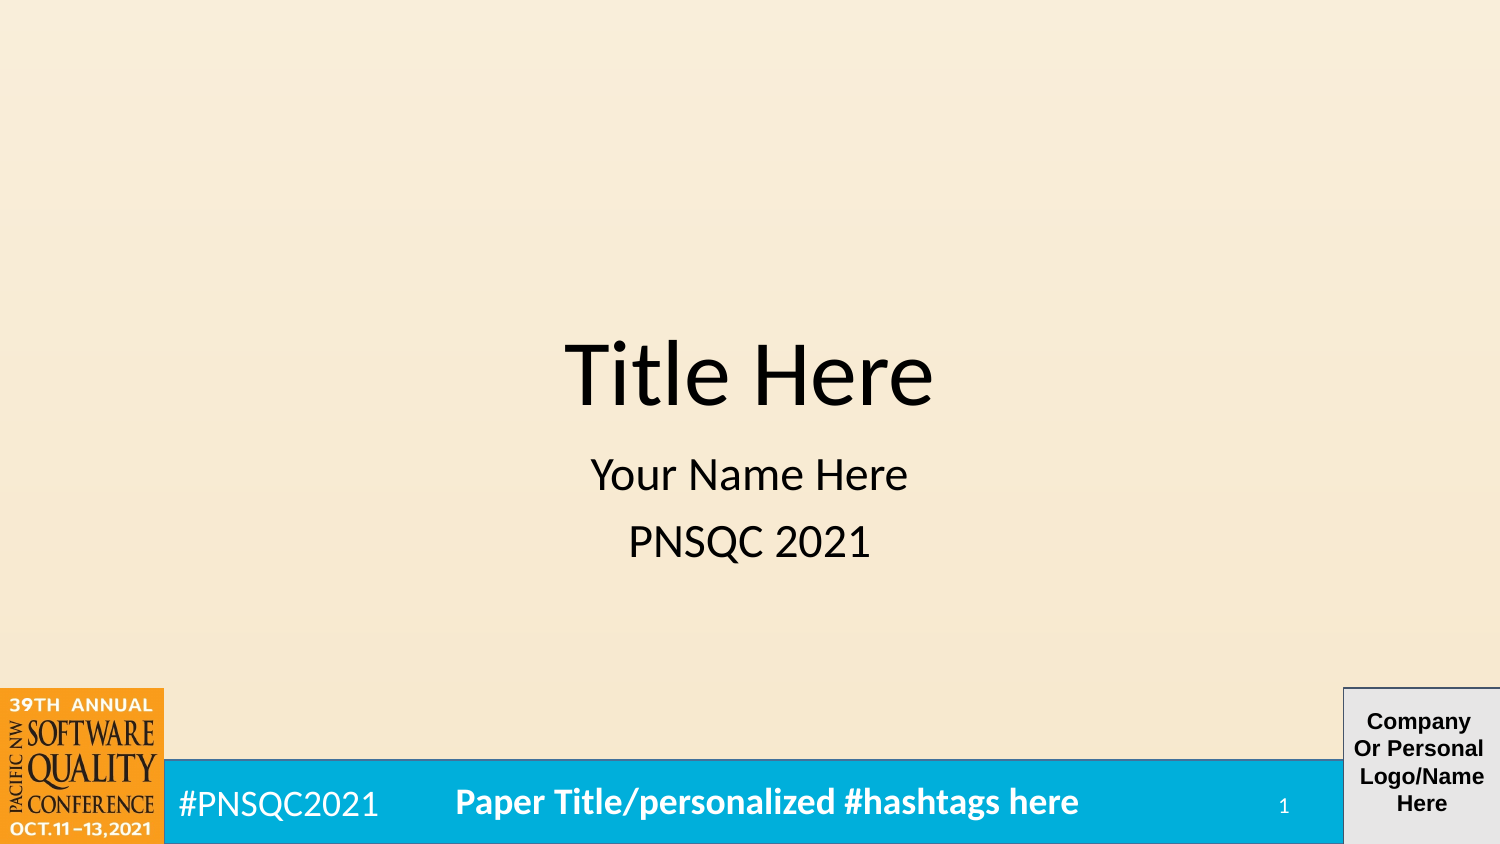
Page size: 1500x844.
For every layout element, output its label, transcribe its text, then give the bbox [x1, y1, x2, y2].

subtitle Your Name Here PNSQC 2021 [187, 443, 1313, 647]
title Title Here [187, 138, 1313, 432]
picture [0, 688, 164, 844]
